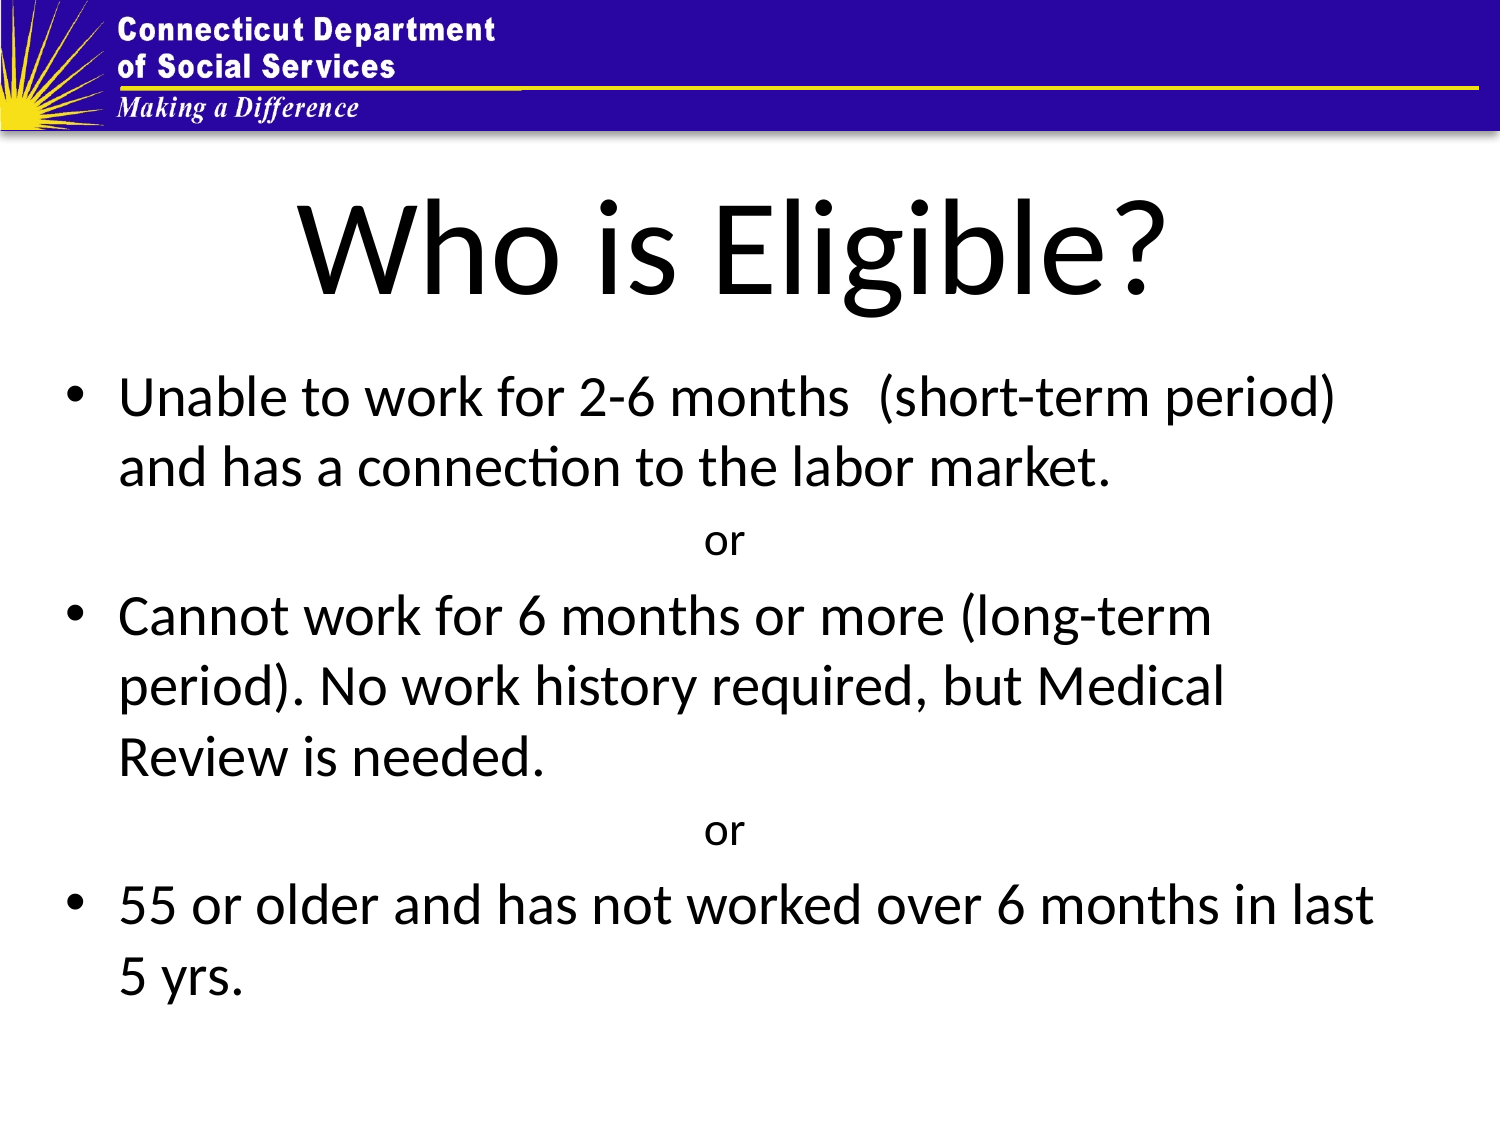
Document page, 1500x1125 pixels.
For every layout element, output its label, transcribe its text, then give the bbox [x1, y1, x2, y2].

picture [0, 0, 526, 130]
list Unable to work for 2-6 months (short-term period) and has a connection to the labor market. or Cannot work for 6 months or more (long-term period). No work history required, but Medical Review is needed. or 55 or older and has not worked over 6 months in last 5 yrs. [50, 350, 1400, 1020]
title Who is Eligible? [75, 149, 1425, 313]
